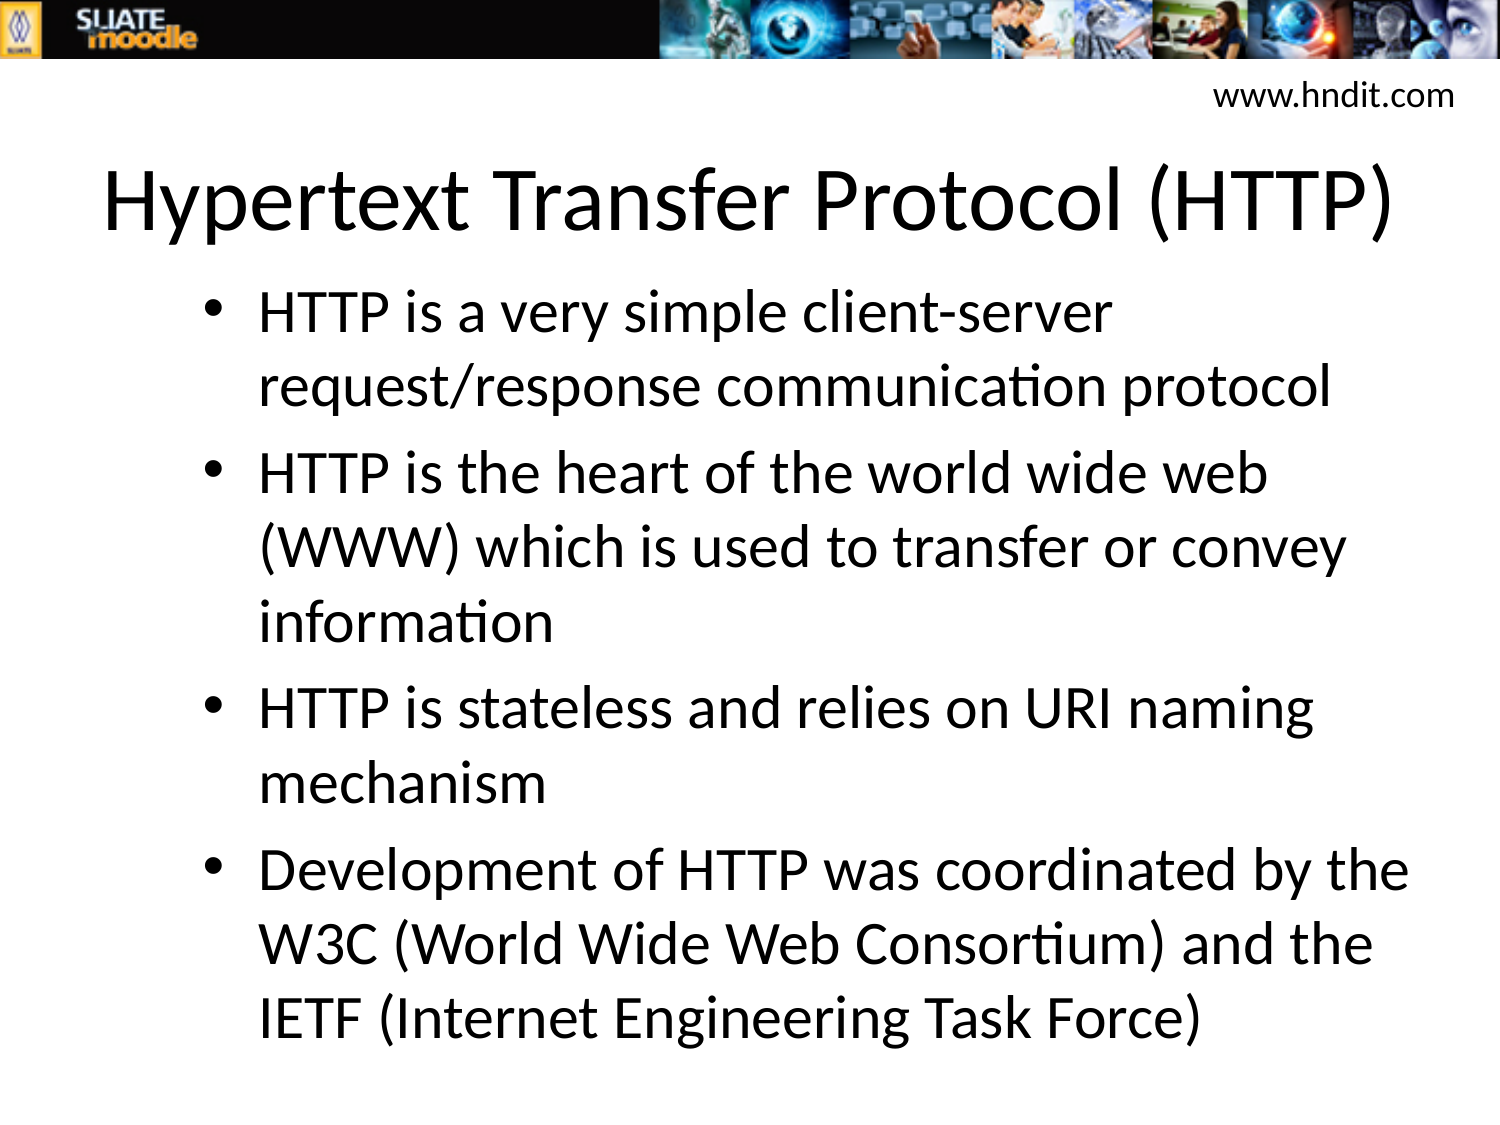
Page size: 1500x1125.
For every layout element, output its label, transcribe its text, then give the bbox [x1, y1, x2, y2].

picture [0, 0, 1500, 59]
list HTTP is a very simple client-server request/response communication protocol HTTP is the heart of the world wide web (WWW) which is used to transfer or convey information HTTP is stateless and relies on URI naming mechanism Development of HTTP was coordinated by the W3C (World Wide Web Consortium) and the IETF (Internet Engineering Task Force) [187, 262, 1475, 1075]
text_box www.hndit.com [1197, 62, 1471, 123]
title Hypertext Transfer Protocol (HTTP) [75, 99, 1425, 288]
